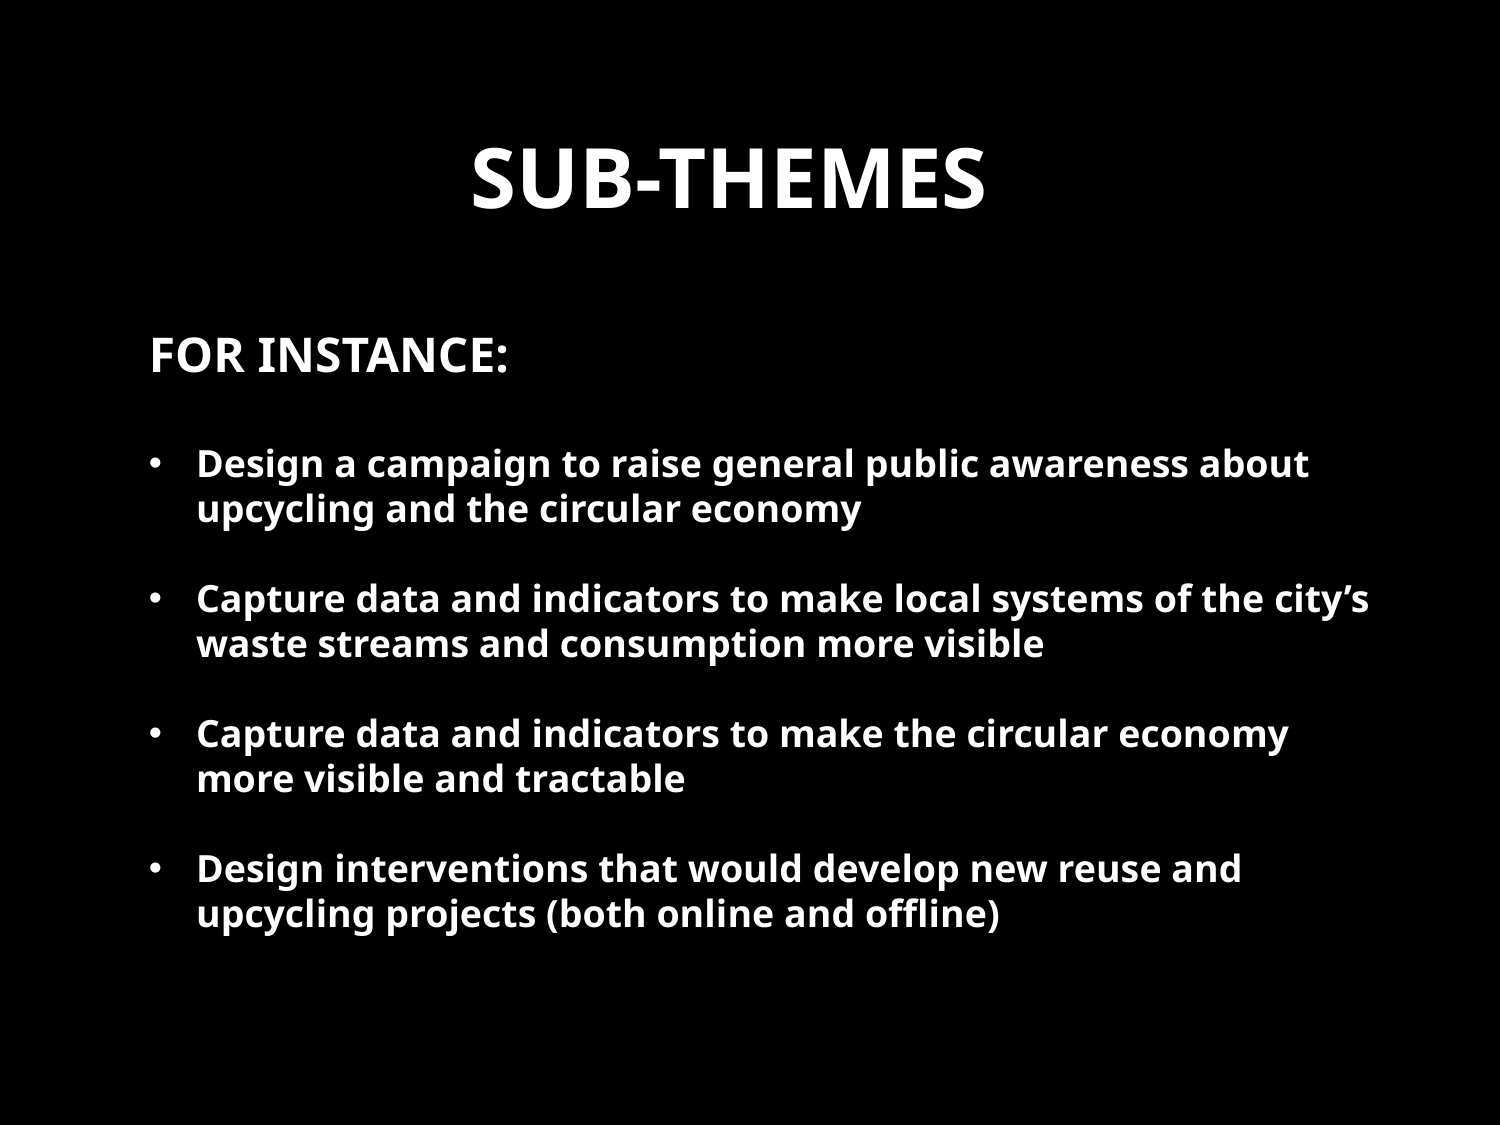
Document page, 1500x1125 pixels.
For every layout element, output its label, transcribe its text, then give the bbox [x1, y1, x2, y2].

title Sub-Themes [92, 117, 1367, 342]
text_box FOR INSTANCE: Design a campaign to raise general public awareness about upcycling and the circular economy Capture data and indicators to make local systems of the city’s waste streams and consumption more visible Capture data and indicators to make the circular economy more visible and tractable Design interventions that would develop new reuse and upcycling projects (both online and offline) [134, 202, 1410, 943]
